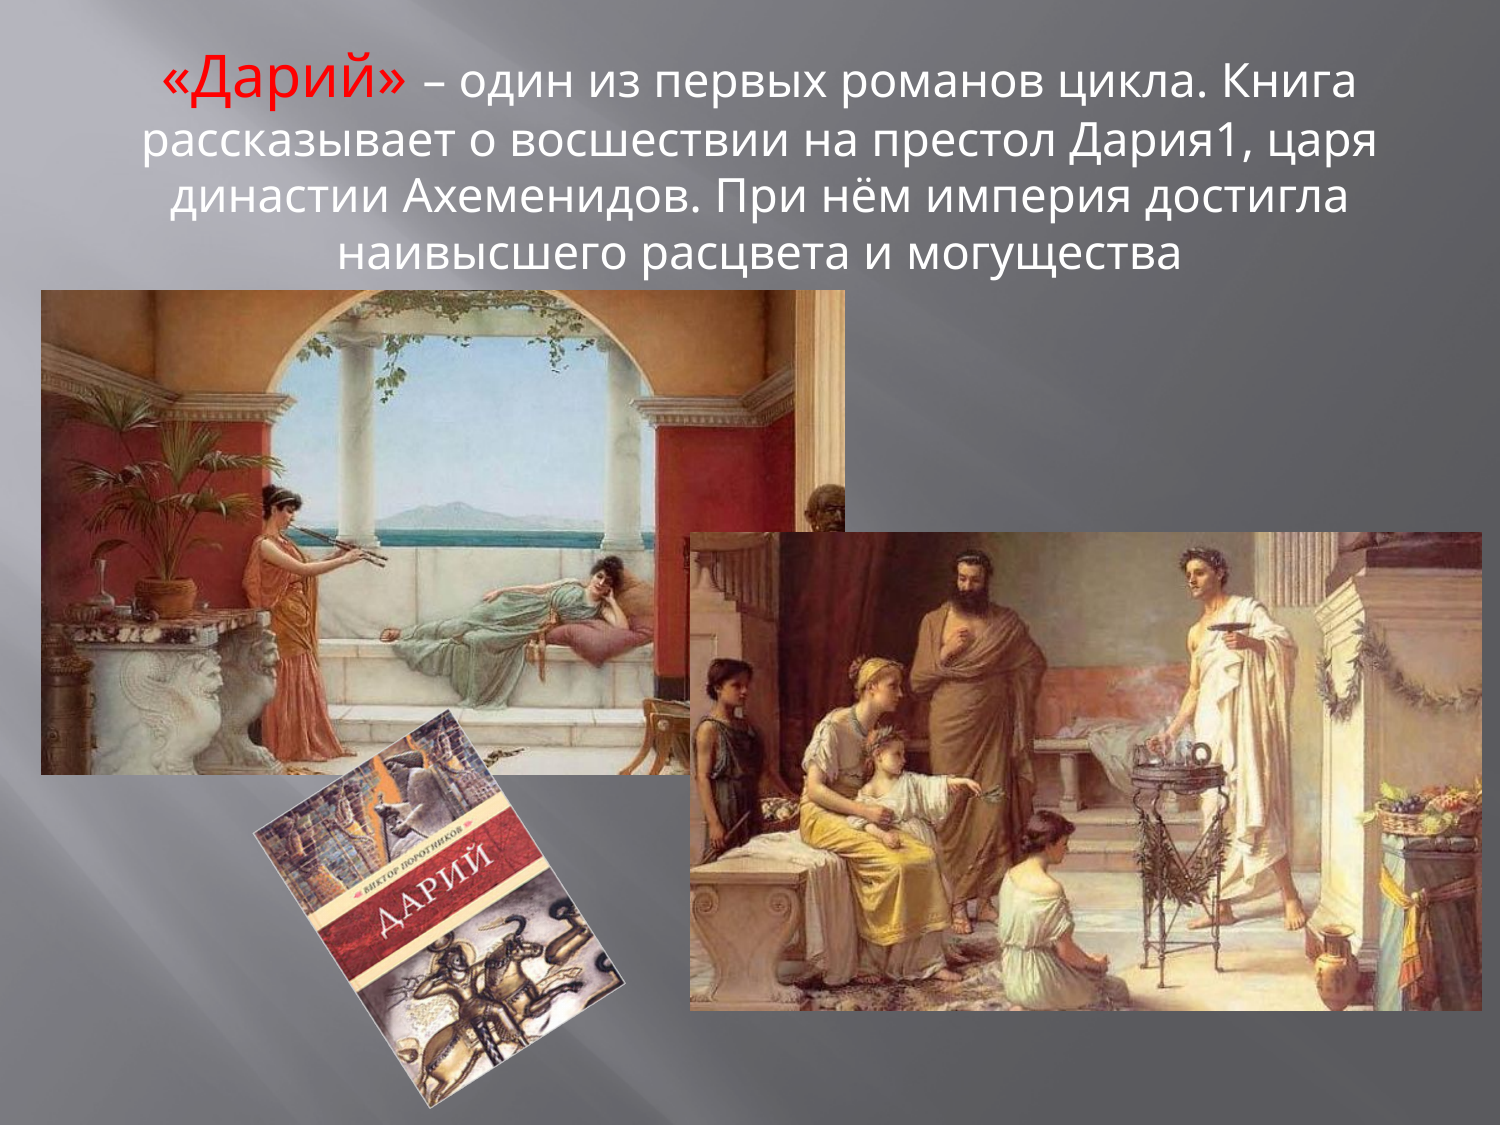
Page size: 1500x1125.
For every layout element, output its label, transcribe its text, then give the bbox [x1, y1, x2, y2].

list «Дарий» – один из первых романов цикла. Книга рассказывает о восшествии на престол Дария1, царя династии Ахеменидов. При нём империя достигла наивысшего расцвета и могущества [75, 30, 1425, 291]
picture [40, 290, 1482, 1108]
